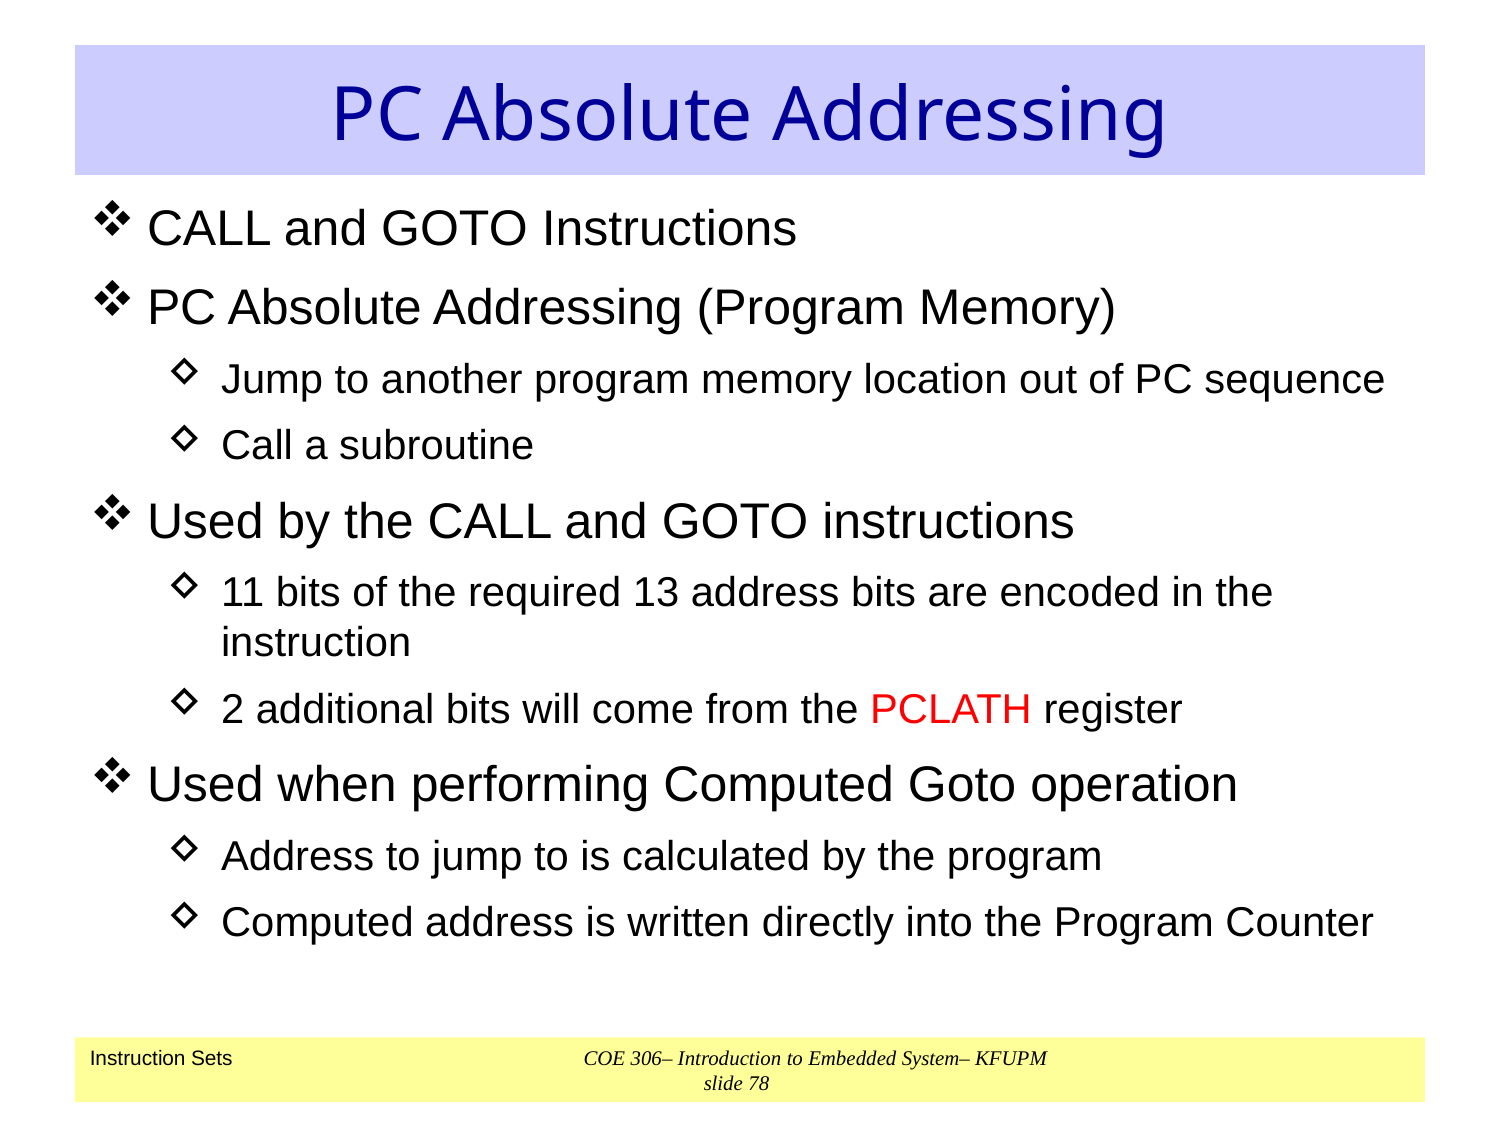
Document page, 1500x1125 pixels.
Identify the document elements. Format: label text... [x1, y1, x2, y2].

title PC Absolute Addressing [75, 45, 1425, 175]
list CALL and GOTO Instructions PC Absolute Addressing (Program Memory) Jump to another program memory location out of PC sequence Call a subroutine Used by the CALL and GOTO instructions 11 bits of the required 13 address bits are encoded in the instruction 2 additional bits will come from the PCLATH register Used when performing Computed Goto operation Address to jump to is calculated by the program Computed address is written directly into the Program Counter [75, 187, 1425, 1032]
